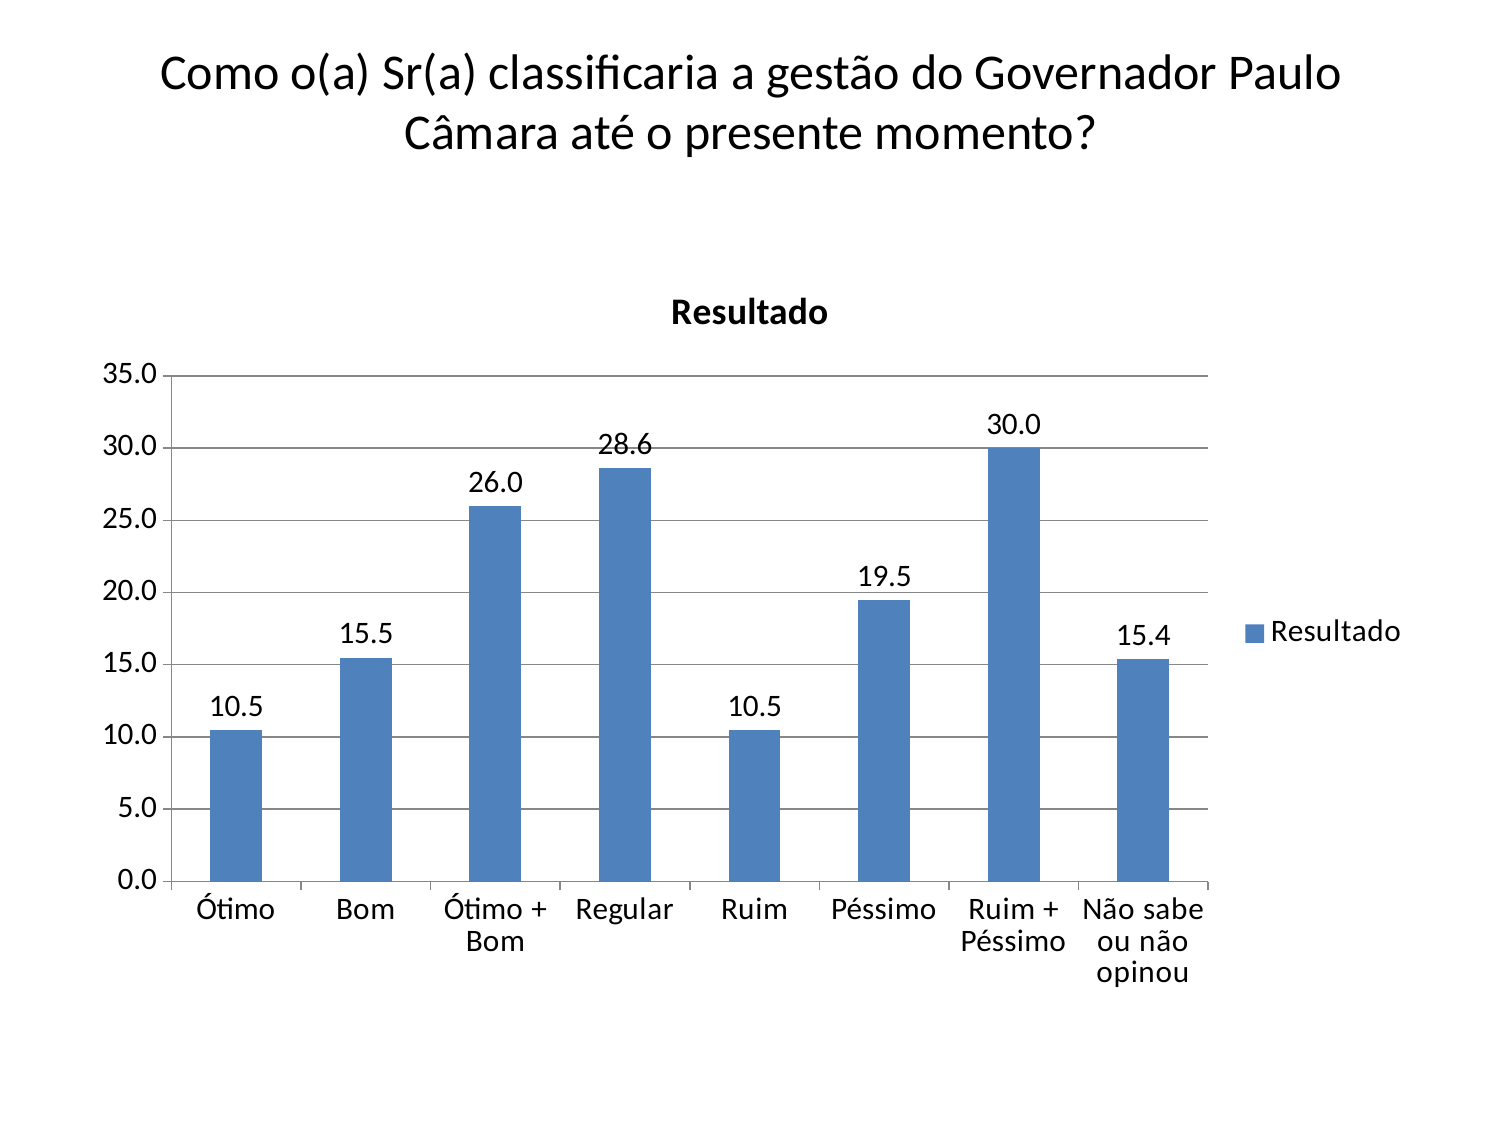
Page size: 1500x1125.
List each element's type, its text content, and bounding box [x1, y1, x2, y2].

title Como o(a) Sr(a) classificaria a gestão do Governador Paulo Câmara até o presente momento? [70, 0, 1432, 200]
chart [74, 262, 1426, 1006]
